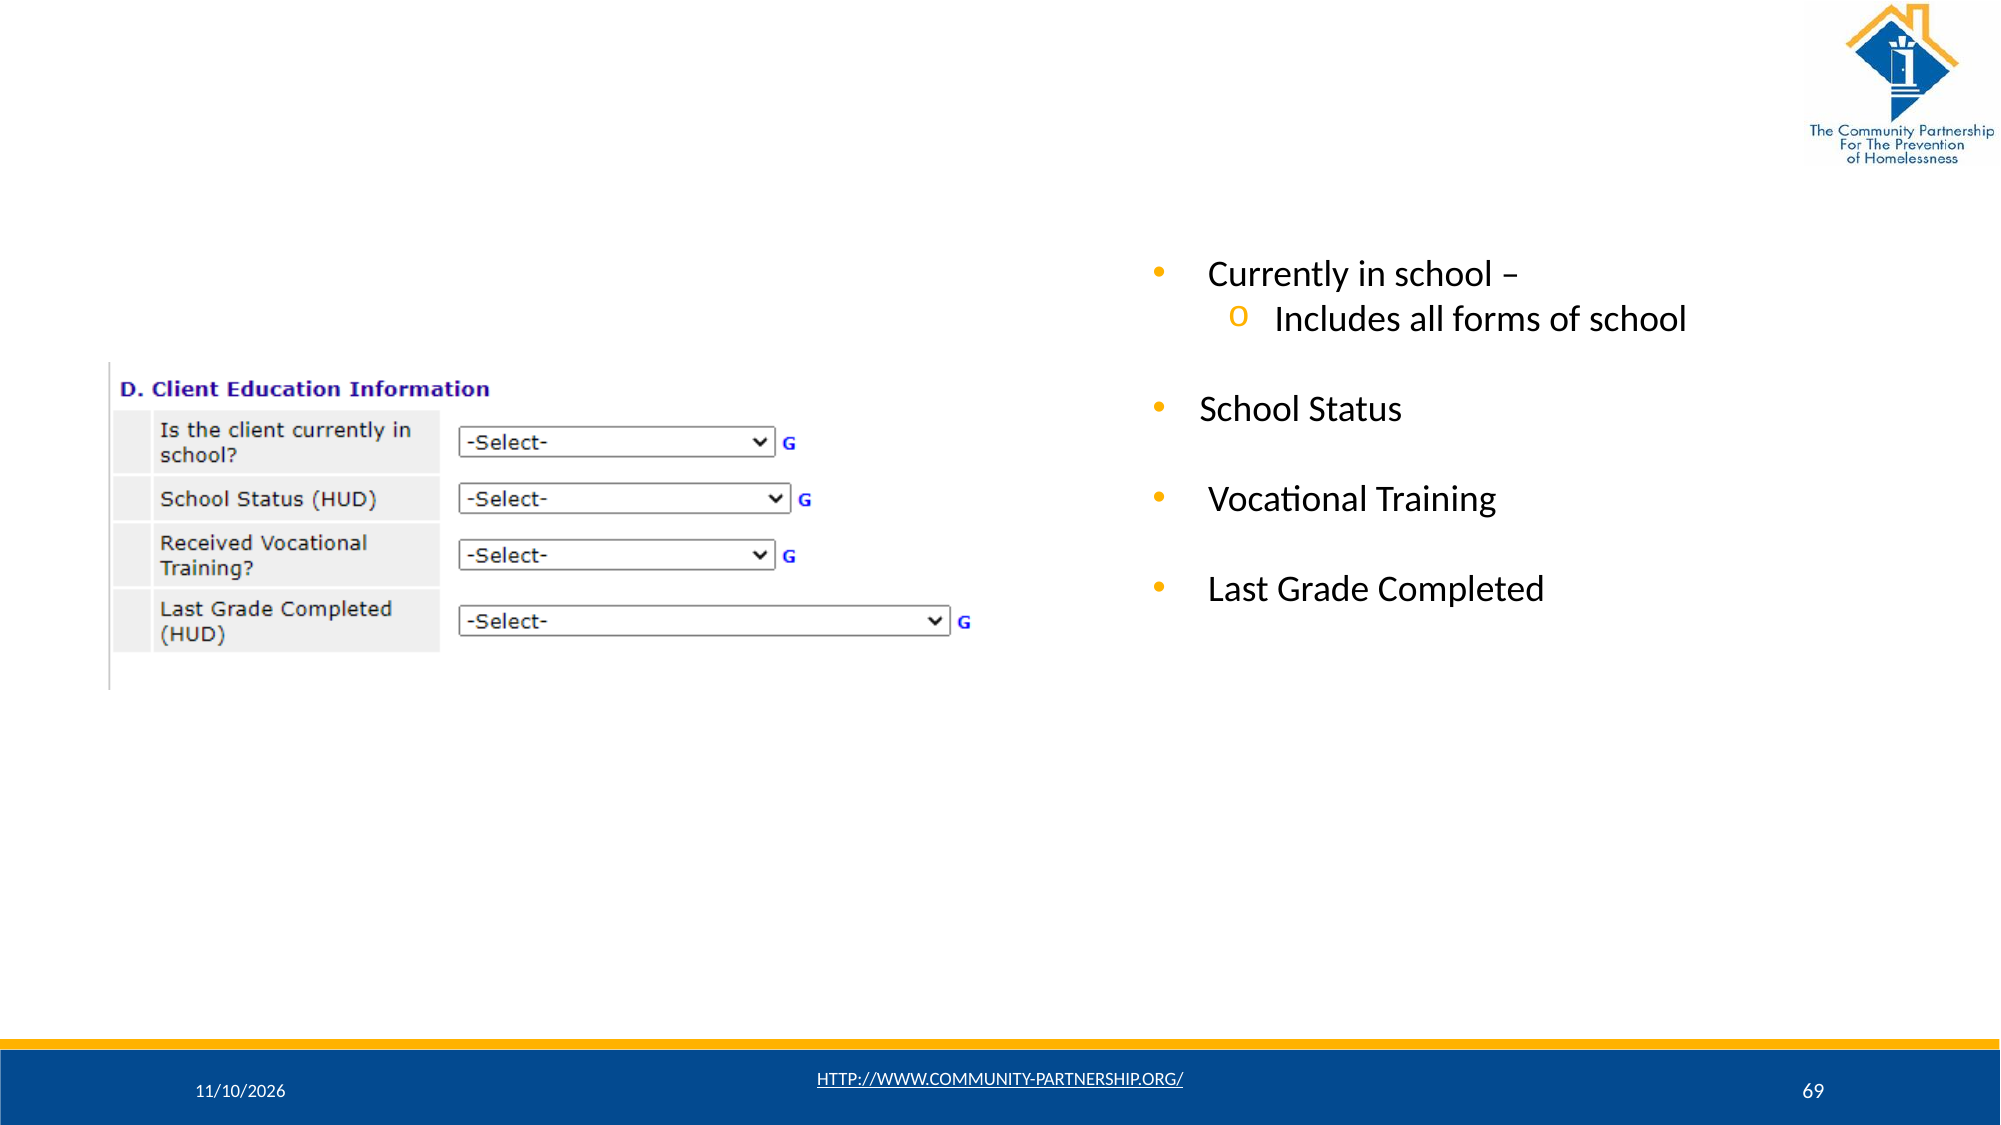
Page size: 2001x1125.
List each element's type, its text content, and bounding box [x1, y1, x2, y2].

text_box Currently in school – Includes all forms of school School Status Vocational Training Last Grade Completed [1137, 241, 1853, 661]
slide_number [180, 1059, 586, 1120]
slide_number 69 [1624, 1059, 1840, 1120]
picture [1804, 1, 2000, 166]
picture [100, 362, 1071, 691]
footer http://www.community-partnership.org/ [604, 1059, 1396, 1120]
